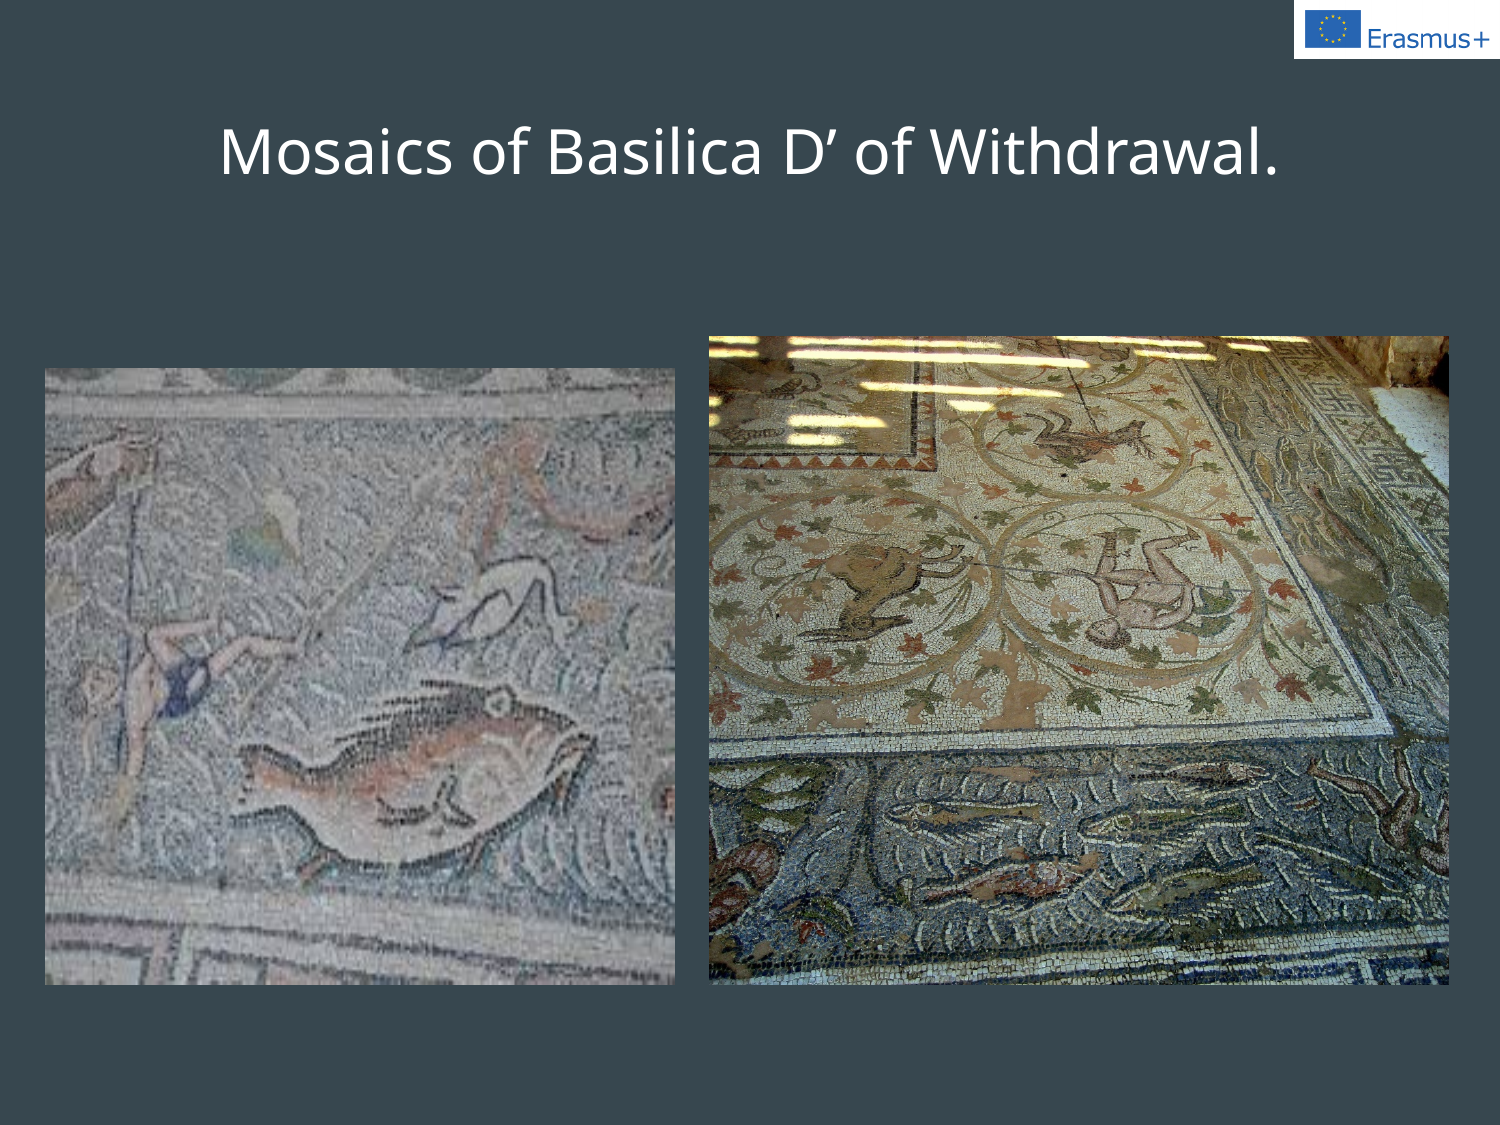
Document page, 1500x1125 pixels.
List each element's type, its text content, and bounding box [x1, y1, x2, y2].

picture [708, 335, 1450, 985]
picture [44, 367, 675, 985]
picture [1294, 0, 1500, 59]
title Mosaics of Basilica D’ of Withdrawal. [51, 97, 1449, 223]
